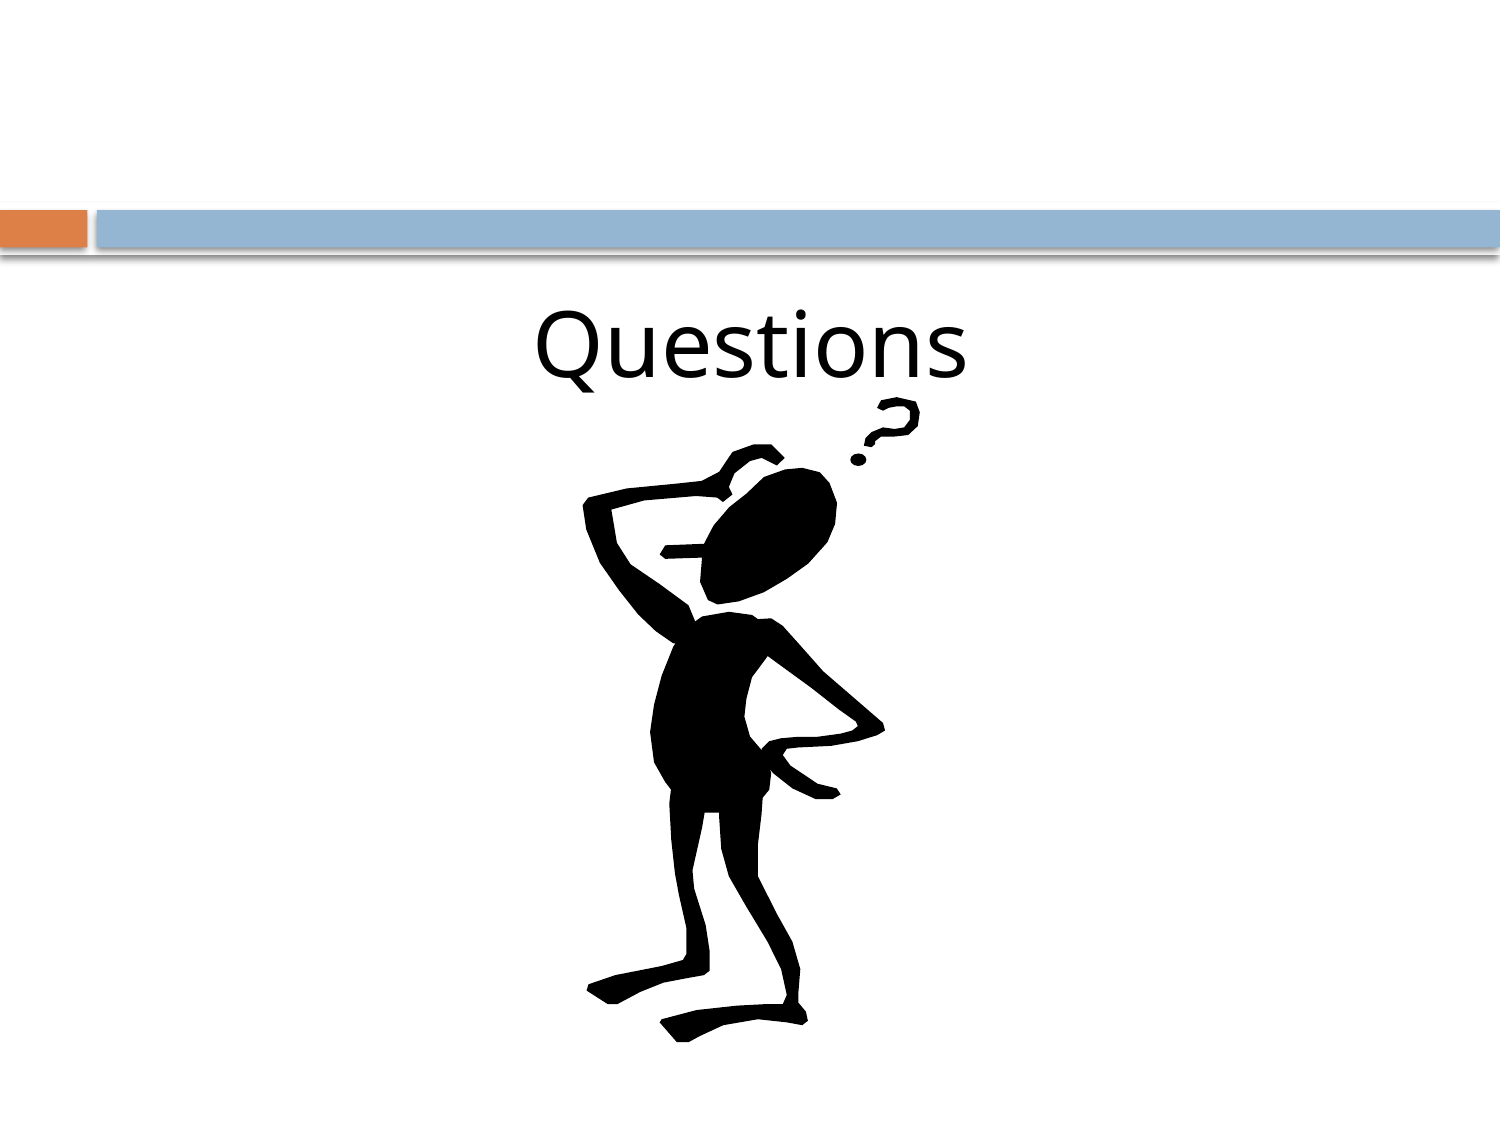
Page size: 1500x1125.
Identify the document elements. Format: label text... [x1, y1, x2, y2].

picture [582, 396, 921, 1043]
list Questions [82, 278, 1421, 701]
